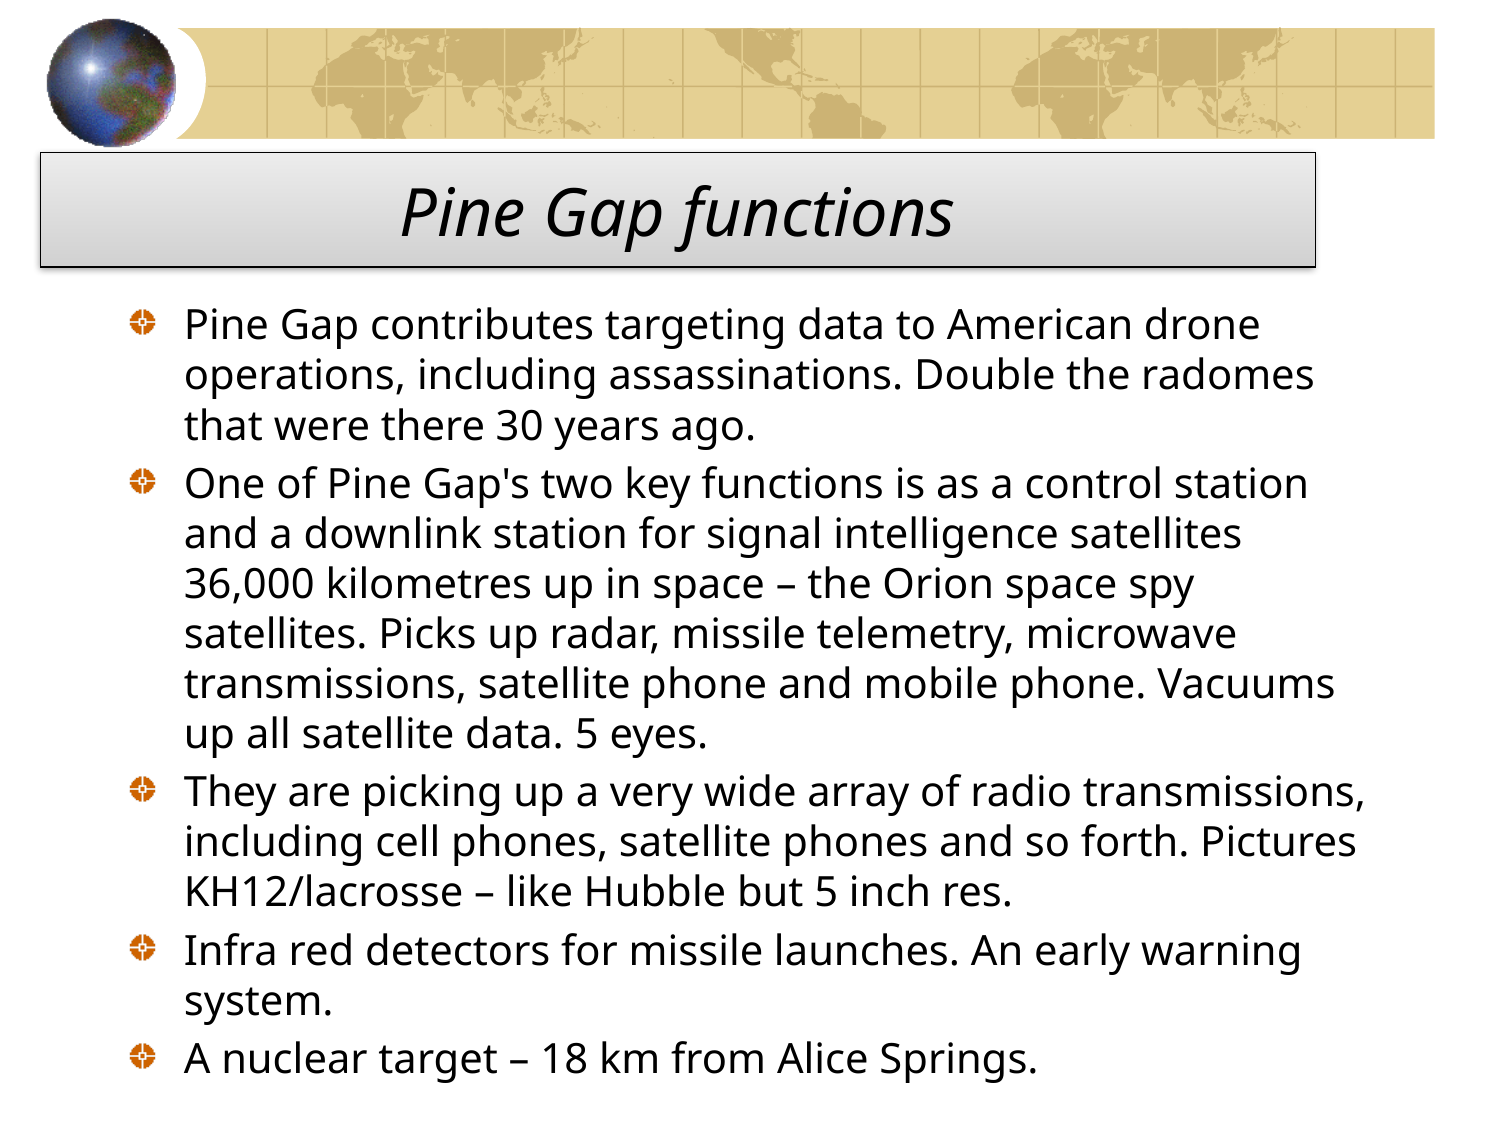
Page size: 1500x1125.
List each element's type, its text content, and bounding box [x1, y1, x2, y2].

title Pine Gap functions [40, 152, 1316, 268]
picture [42, 14, 190, 151]
picture [127, 775, 157, 805]
picture [127, 308, 157, 338]
list Pine Gap contributes targeting data to American drone operations, including assassinations. Double the radomes that were there 30 years ago. One of Pine Gap's two key functions is as a control station and a downlink station for signal intelligence satellites 36,000 kilometres up in space – the Orion space spy satellites. Picks up radar, missile telemetry, microwave transmissions, satellite phone and mobile phone. Vacuums up all satellite data. 5 eyes. They are picking up a very wide array of radio transmissions, including cell phones, satellite phones and so forth. Pictures KH12/lacrosse – like Hubble but 5 inch res. Infra red detectors for missile launches. An early warning system. A nuclear target – 18 km from Alice Springs. [112, 290, 1388, 1071]
picture [127, 467, 157, 497]
picture [127, 933, 157, 964]
picture [127, 1042, 157, 1072]
